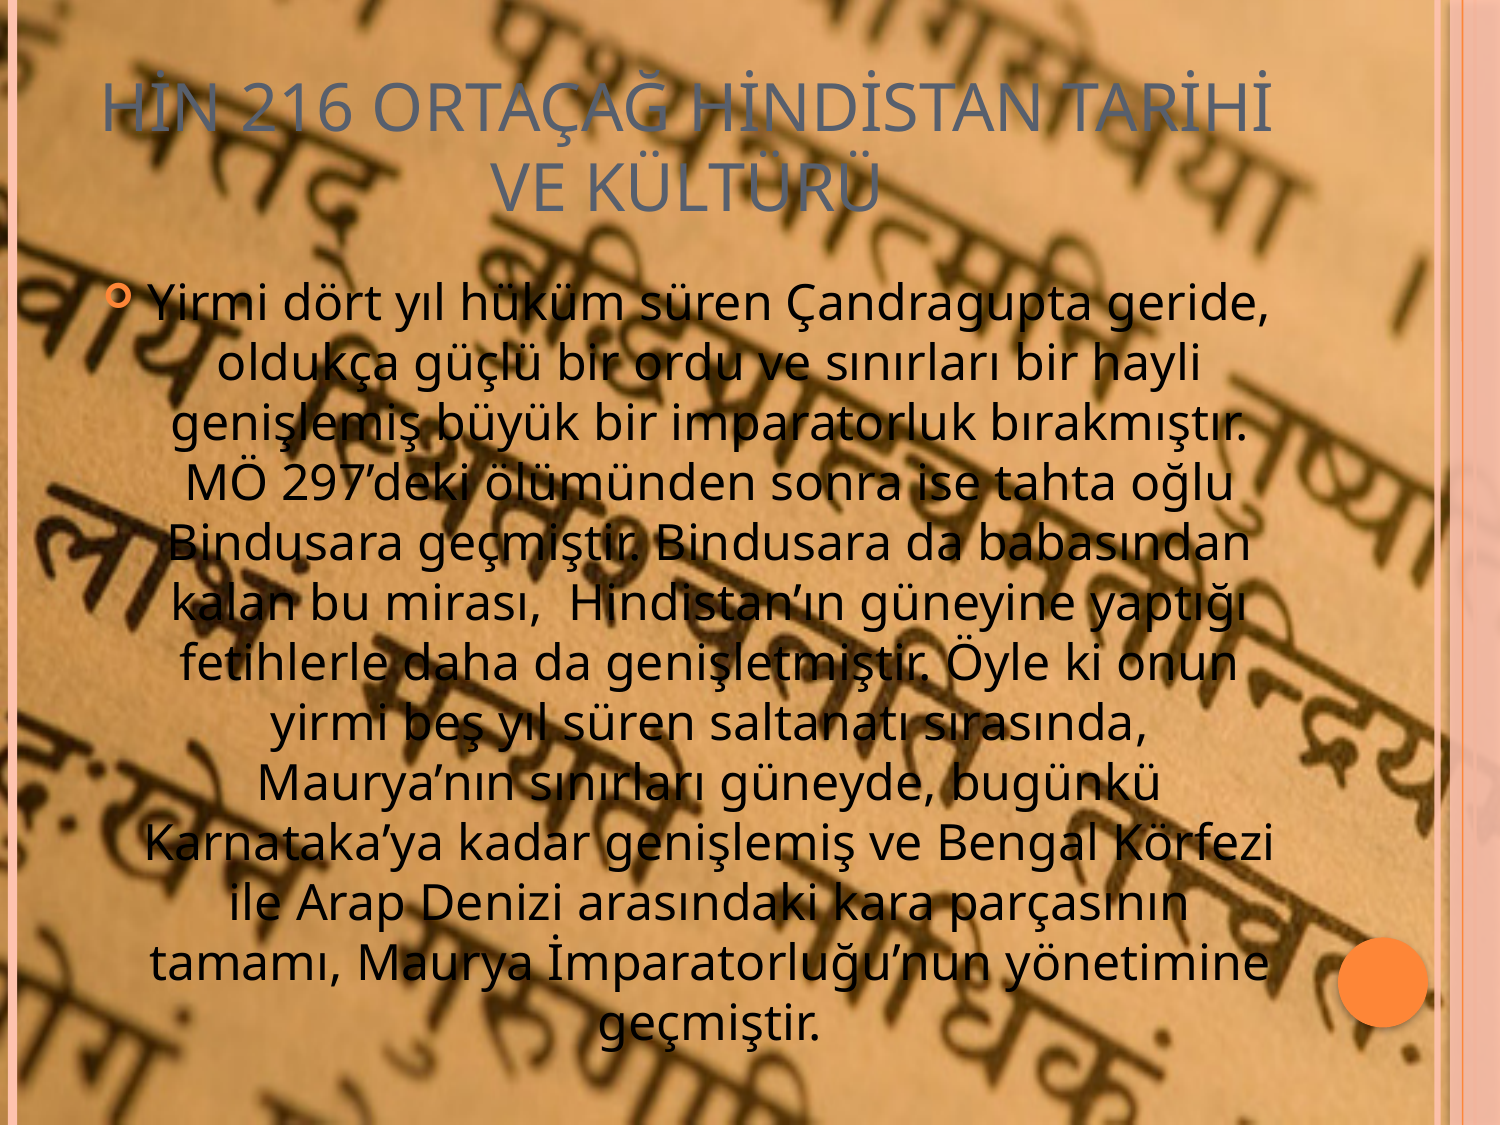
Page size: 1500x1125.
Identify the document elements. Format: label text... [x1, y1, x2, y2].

picture [1441, 0, 1449, 1125]
picture [18, 0, 1434, 1125]
list Yirmi dört yıl hüküm süren Çandragupta geride, oldukça güçlü bir ordu ve sınırları bir hayli genişlemiş büyük bir imparatorluk bırakmıştır. MÖ 297’deki ölümünden sonra ise tahta oğlu Bindusara geçmiştir. Bindusara da babasından kalan bu mirası, Hindistan’ın güneyine yaptığı fetihlerle daha da genişletmiştir. Öyle ki onun yirmi beş yıl süren saltanatı sırasında, Maurya’nın sınırları güneyde, bugünkü Karnataka’ya kadar genişlemiş ve Bengal Körfezi ile Arap Denizi arasındaki kara parçasının tamamı, Maurya İmparatorluğu’nun yönetimine geçmiştir. [75, 262, 1300, 1062]
title HİN 216 ORTAÇAĞ HİNDİSTAN TARİHİ VE KÜLTÜRÜ [75, 45, 1300, 233]
picture [0, 0, 7, 1125]
